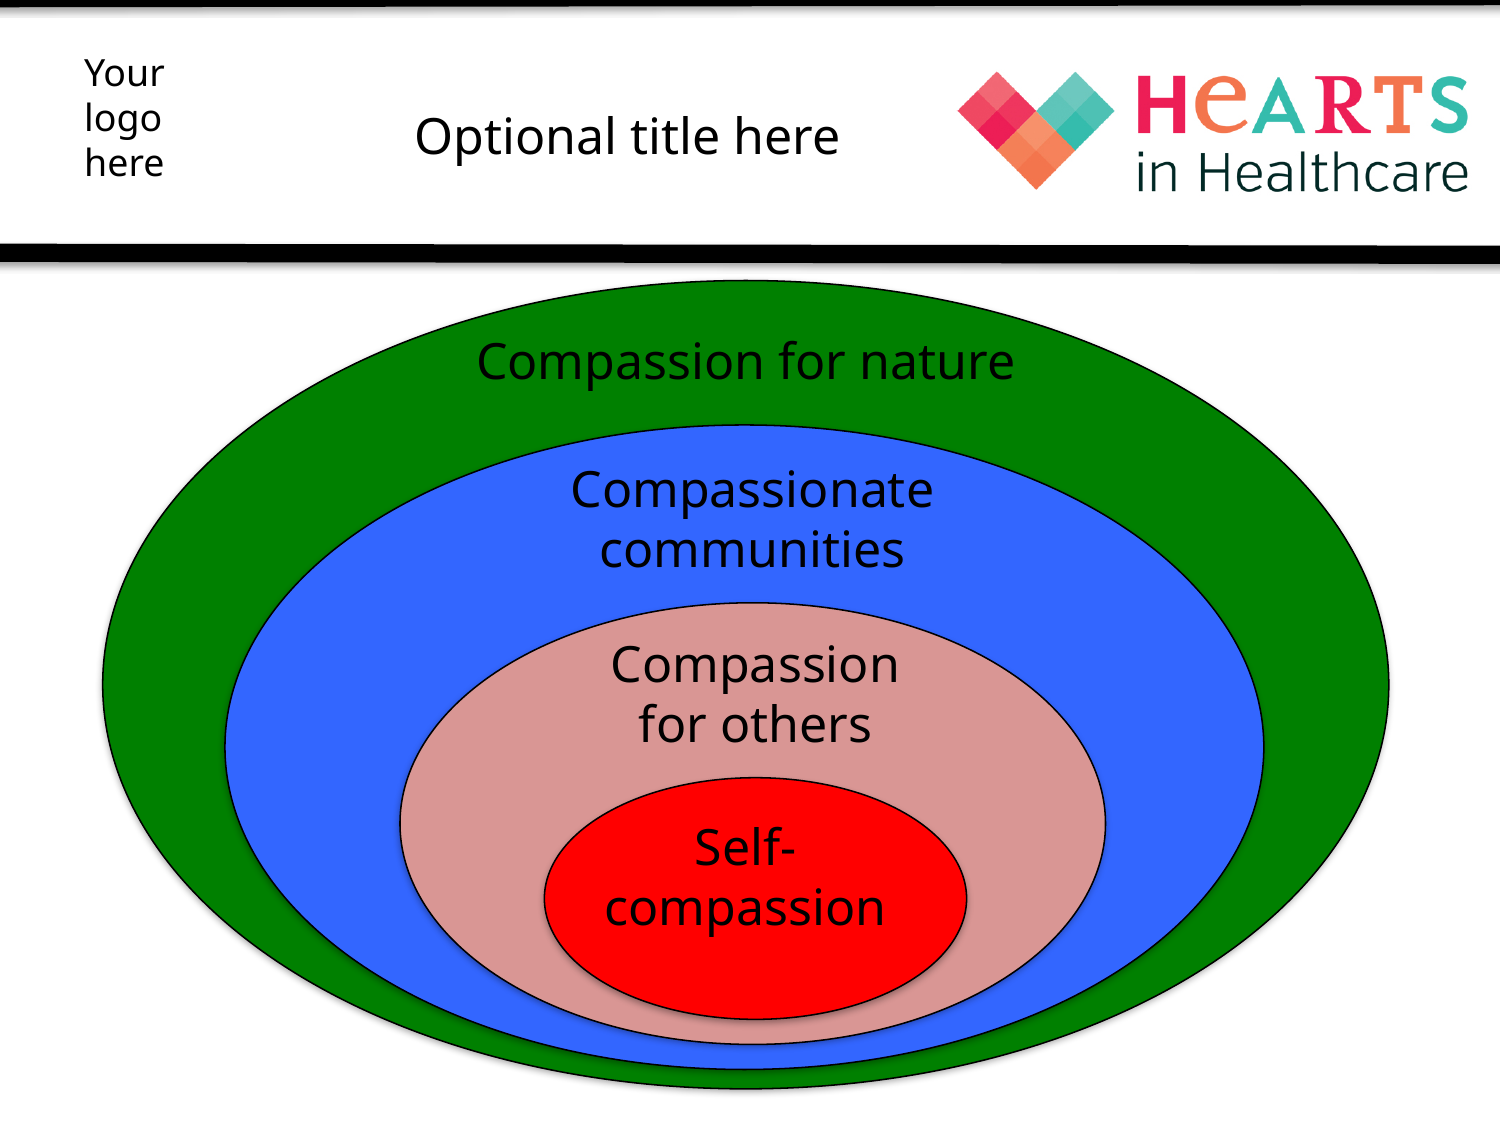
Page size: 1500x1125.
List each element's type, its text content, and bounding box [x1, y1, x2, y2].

text_box [558, 943, 953, 1021]
text_box Compassion for others [491, 624, 1020, 760]
picture [947, 52, 1481, 212]
text_box Compassion for nature [388, 322, 1103, 397]
text_box [614, 776, 897, 808]
text_box [459, 279, 1033, 322]
text_box [399, 674, 1107, 1046]
text_box [224, 467, 1265, 1071]
text_box Compassionate communities [483, 449, 1023, 585]
text_box [544, 424, 945, 449]
text_box [101, 347, 1390, 1090]
text_box Self- compassion [522, 808, 970, 943]
text_box [599, 602, 907, 624]
